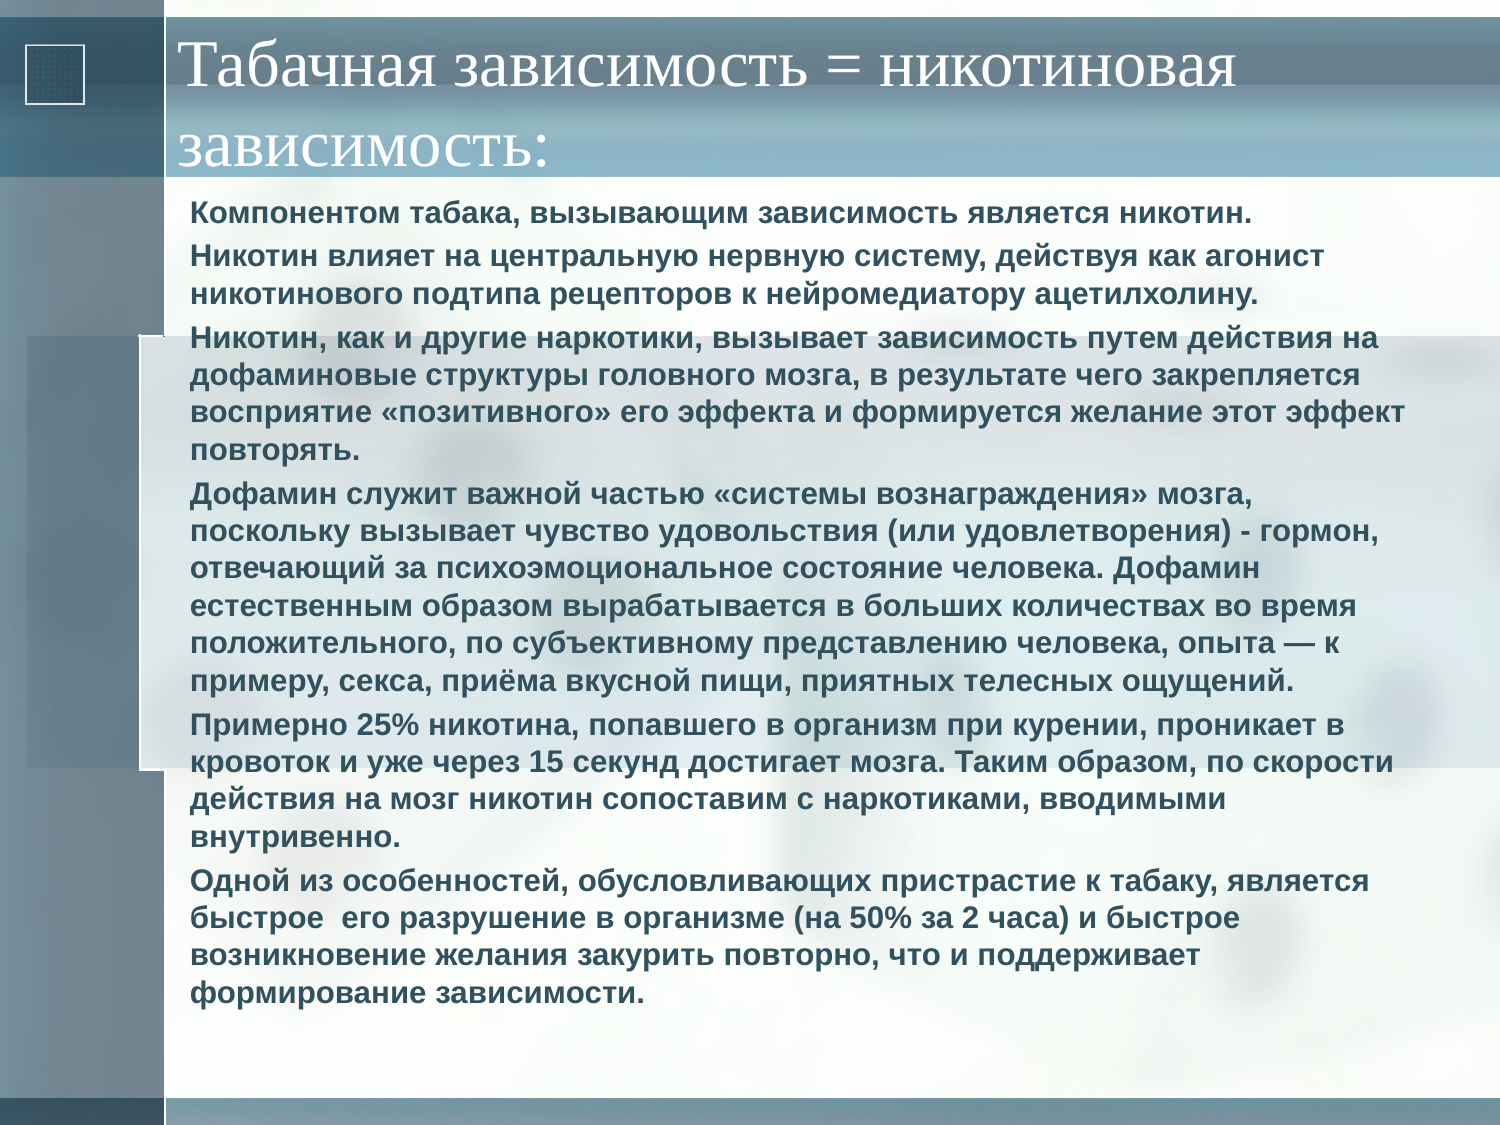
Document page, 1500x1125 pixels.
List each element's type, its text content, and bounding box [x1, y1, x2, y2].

picture [0, 0, 1500, 1125]
list Компонентом табака, вызывающим зависимость является никотин. Никотин влияет на центральную нервную систему, действуя как агонист никотинового подтипа рецепторов к нейромедиатору ацетилхолину. Никотин, как и другие наркотики, вызывает зависимость путем действия на дофаминовые структуры головного мозга, в результате чего закрепляется восприятие «позитивного» его эффекта и формируется желание этот эффект повторять. Дофамин служит важной частью «системы вознаграждения» мозга, поскольку вызывает чувство удовольствия (или удовлетворения) - гормон, отвечающий за психоэмоциональное состояние человека. Дофамин естественным образом вырабатывается в больших количествах во время положительного, по субъективному представлению человека, опыта — к примеру, секса, приёма вкусной пищи, приятных телесных ощущений. Примерно 25% никотина, попавшего в организм при курении, проникает в кровоток и уже через 15 секунд достигает мозга. Таким образом, по скорости действия на мозг никотин сопоставим с наркотиками, вводимыми внутривенно. Одной из особенностей, обусловливающих пристрастие к табаку, является быстрое его разрушение в организме (на 50% за 2 часа) и быстрое возникновение желания закурить повторно, что и поддерживает формирование зависимости. [174, 184, 1425, 1005]
title Табачная зависимость = никотиновая зависимость: [162, 24, 1500, 175]
